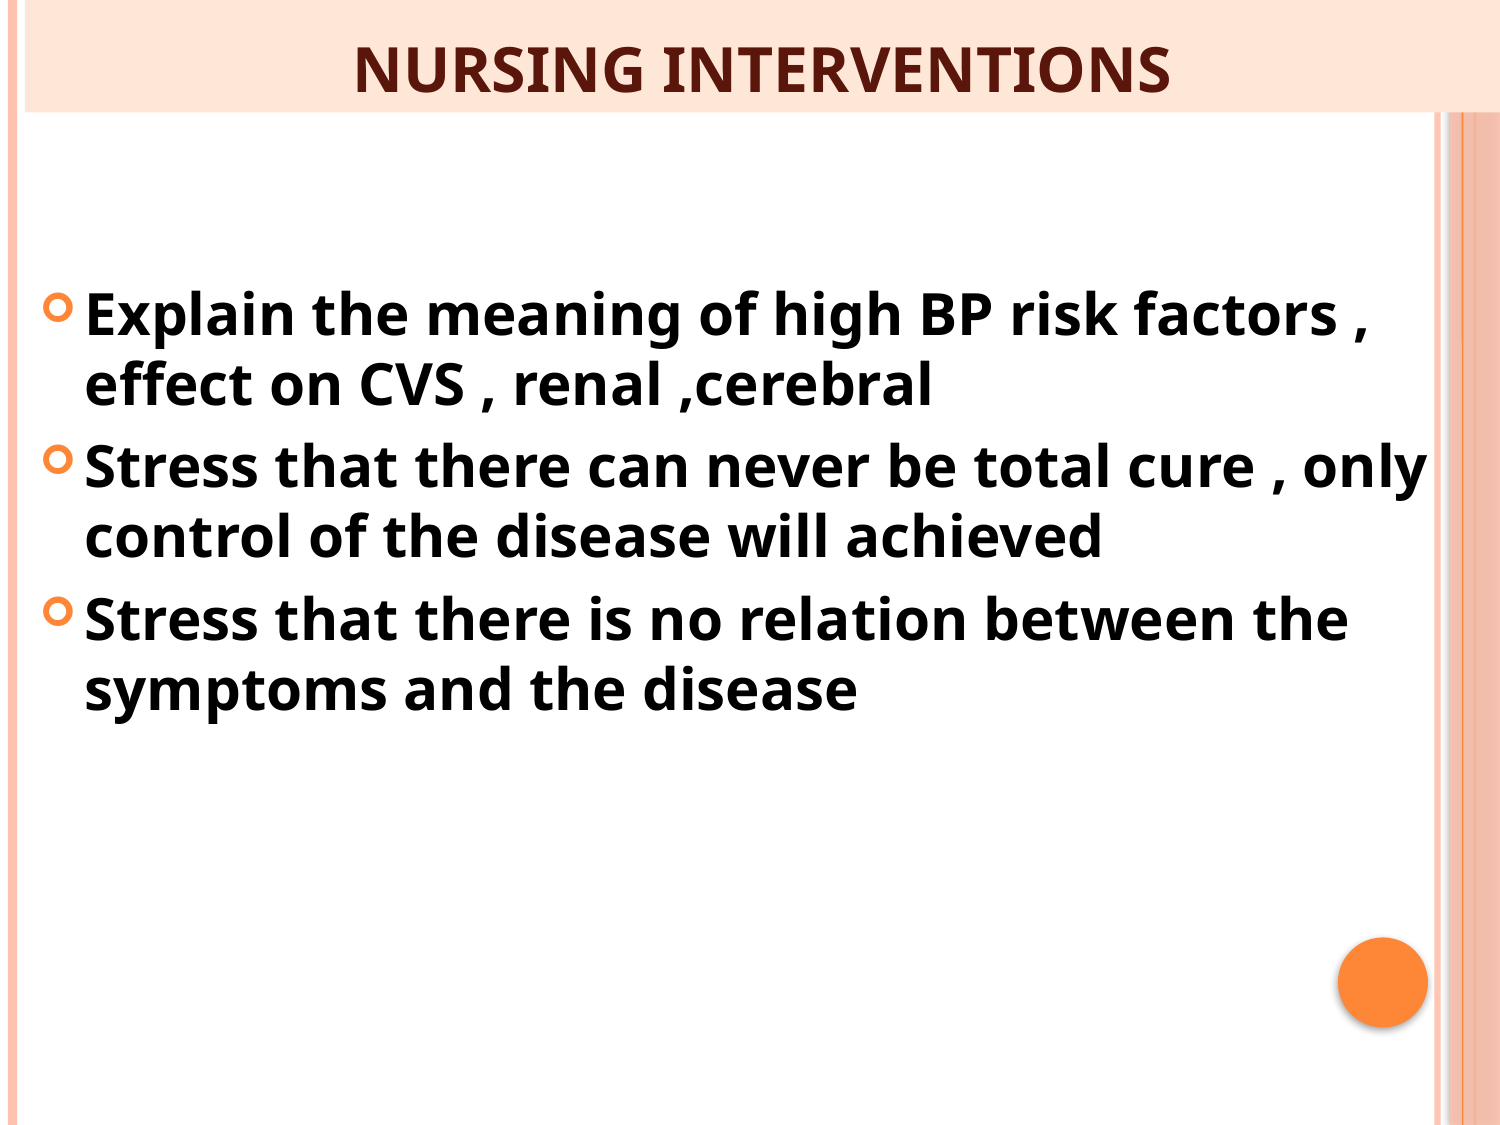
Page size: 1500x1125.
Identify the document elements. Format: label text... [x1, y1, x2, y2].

list Explain the meaning of high BP risk factors , effect on CVS , renal ,cerebral Stress that there can never be total cure , only control of the disease will achieved Stress that there is no relation between the symptoms and the disease [24, 125, 1500, 1125]
title Nursing Interventions [24, 0, 1500, 113]
